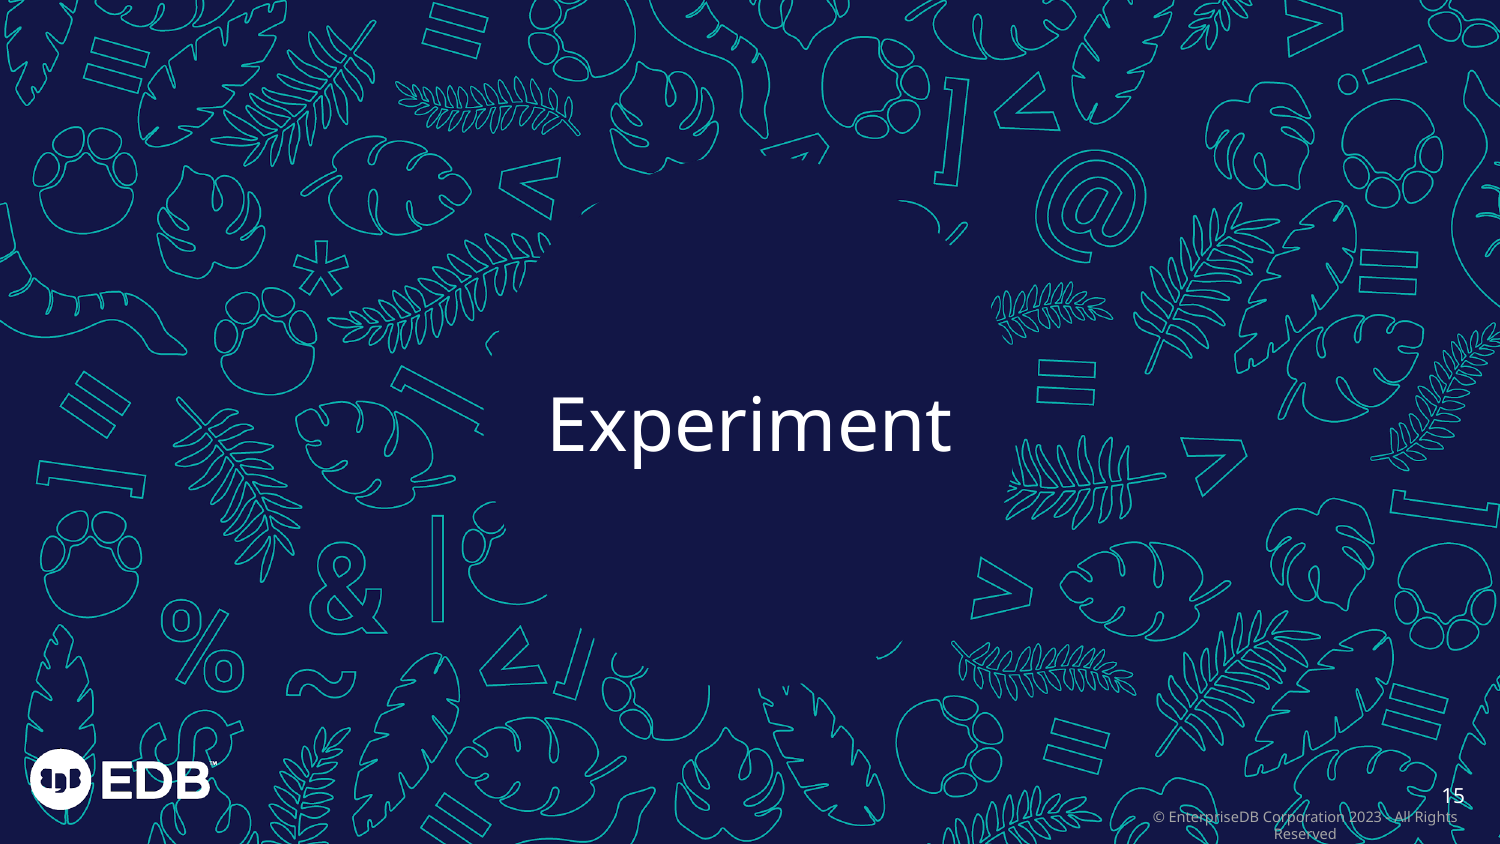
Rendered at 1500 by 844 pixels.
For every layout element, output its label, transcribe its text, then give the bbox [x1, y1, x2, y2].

slide_number 15 [1389, 764, 1480, 830]
title Experiment [503, 257, 996, 587]
picture [0, 0, 1500, 844]
